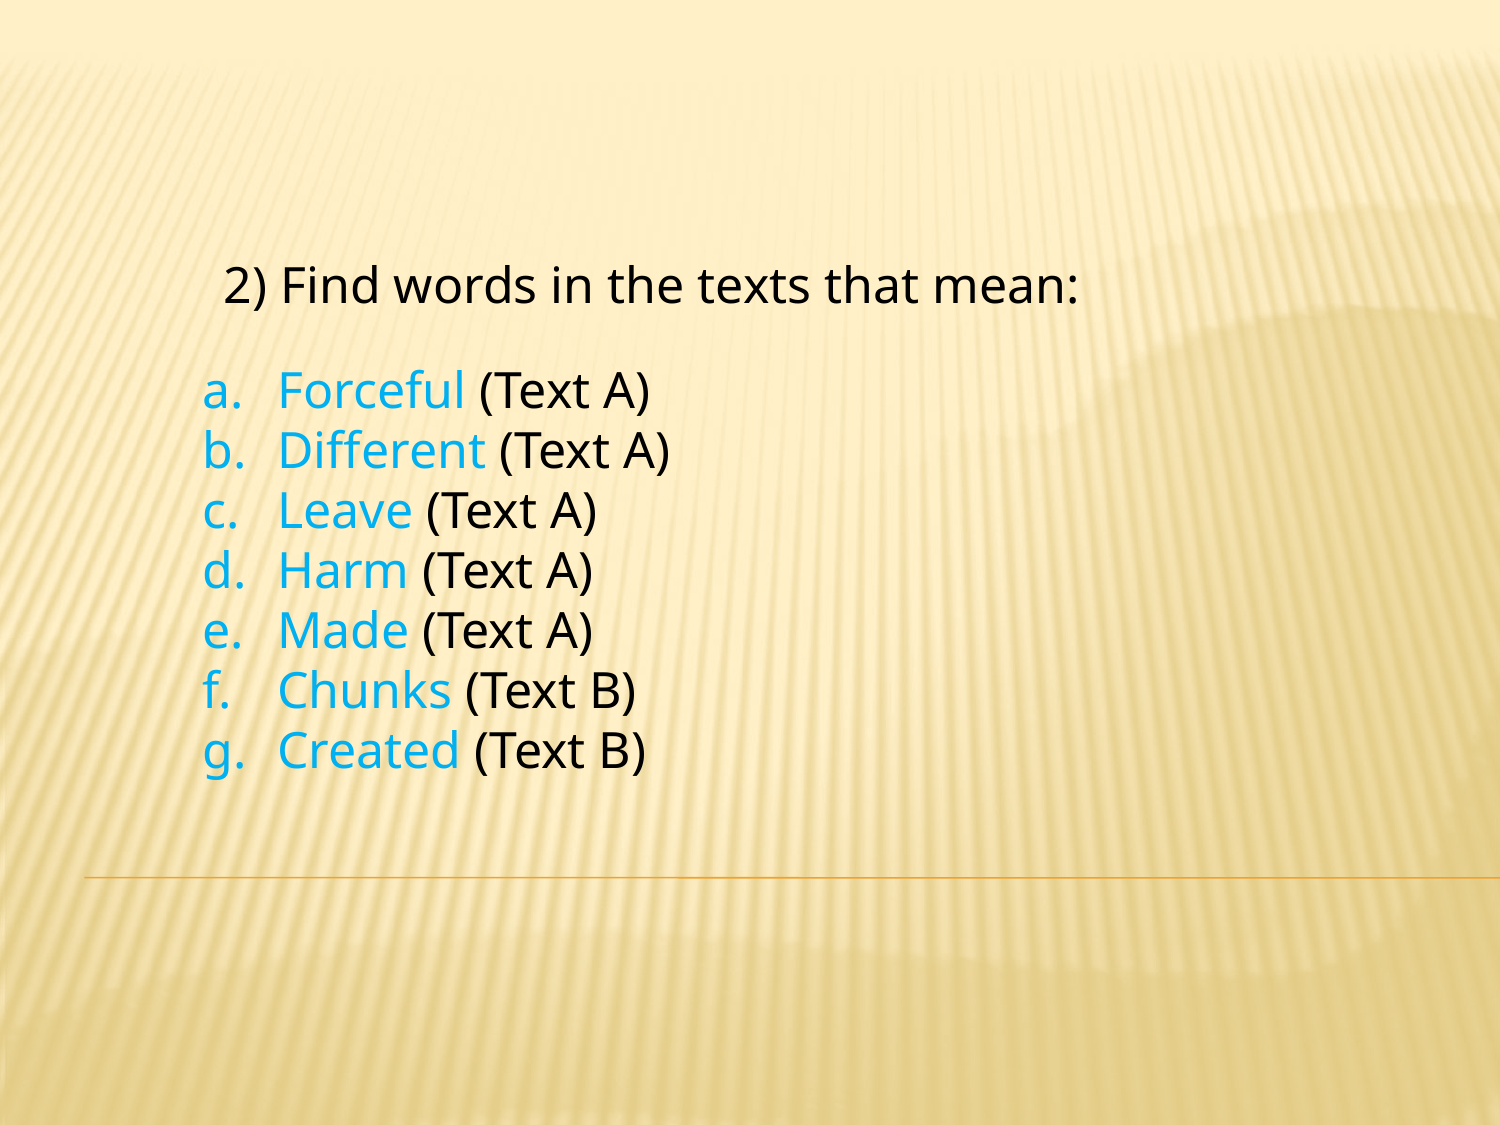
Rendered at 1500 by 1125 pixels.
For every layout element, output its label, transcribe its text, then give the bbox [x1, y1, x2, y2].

text_box Forceful (Text A) Different (Text A) Leave (Text A) Harm (Text A) Made (Text A) Chunks (Text B) Created (Text B) [187, 351, 1196, 787]
text_box 2) Find words in the texts that mean: [208, 246, 1096, 321]
